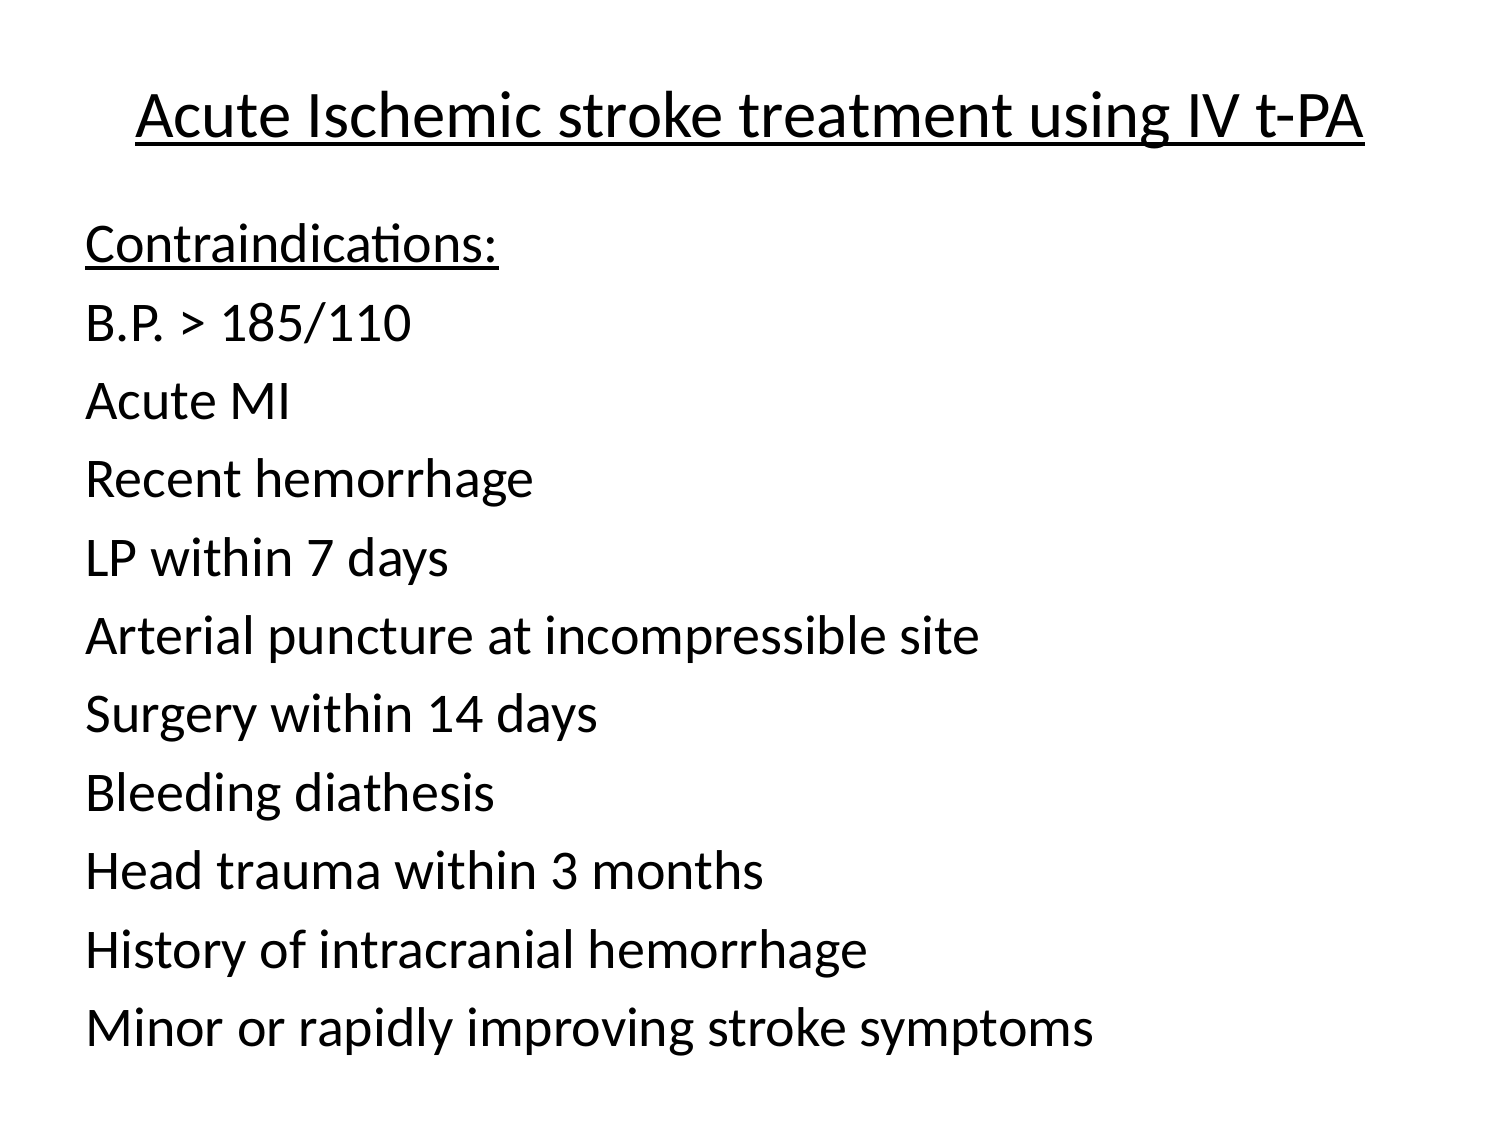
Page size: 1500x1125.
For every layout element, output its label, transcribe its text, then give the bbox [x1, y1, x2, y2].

title Acute Ischemic stroke treatment using IV t-PA [75, 58, 1425, 164]
list Contraindications: B.P. > 185/110 Acute MI Recent hemorrhage LP within 7 days Arterial puncture at incompressible site Surgery within 14 days Bleeding diathesis Head trauma within 3 months History of intracranial hemorrhage Minor or rapidly improving stroke symptoms [70, 199, 1421, 1067]
